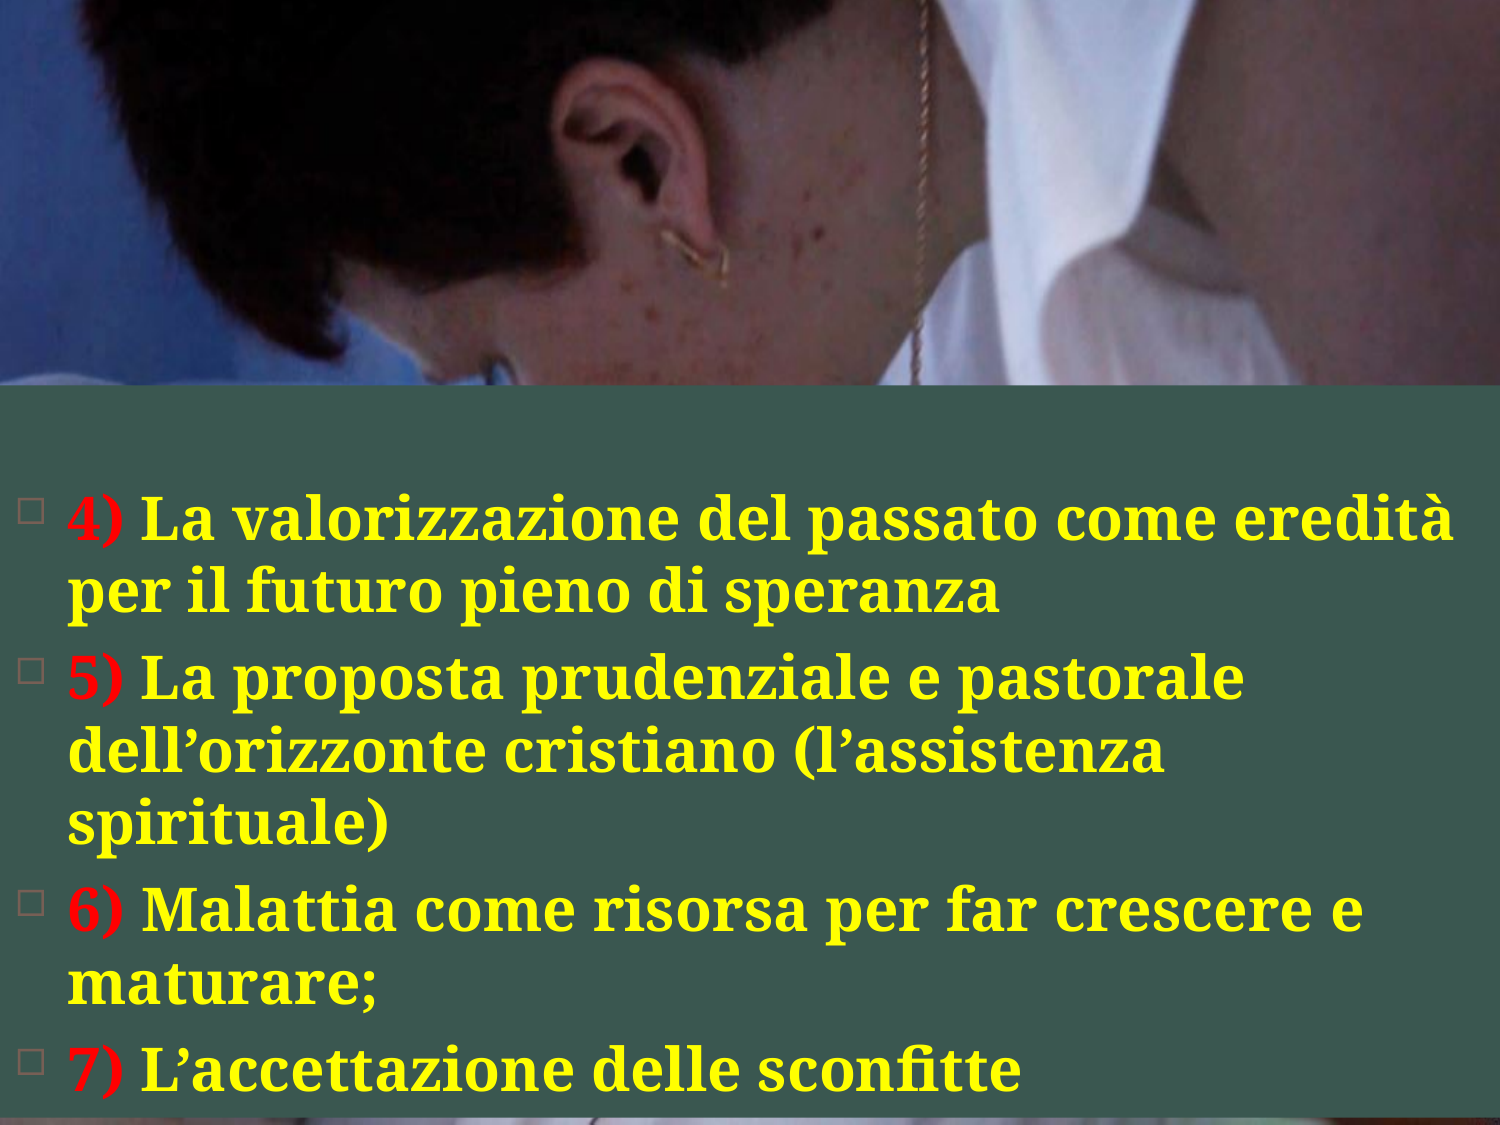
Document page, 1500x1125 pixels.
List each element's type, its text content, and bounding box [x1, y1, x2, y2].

picture [0, 0, 1500, 385]
picture [0, 1118, 1500, 1125]
list 4) La valorizzazione del passato come eredità per il futuro pieno di speranza 5) La proposta prudenziale e pastorale dell’orizzonte cristiano (l’assistenza spirituale) 6) Malattia come risorsa per far crescere e maturare; 7) L’accettazione delle sconfitte [0, 385, 1500, 1118]
